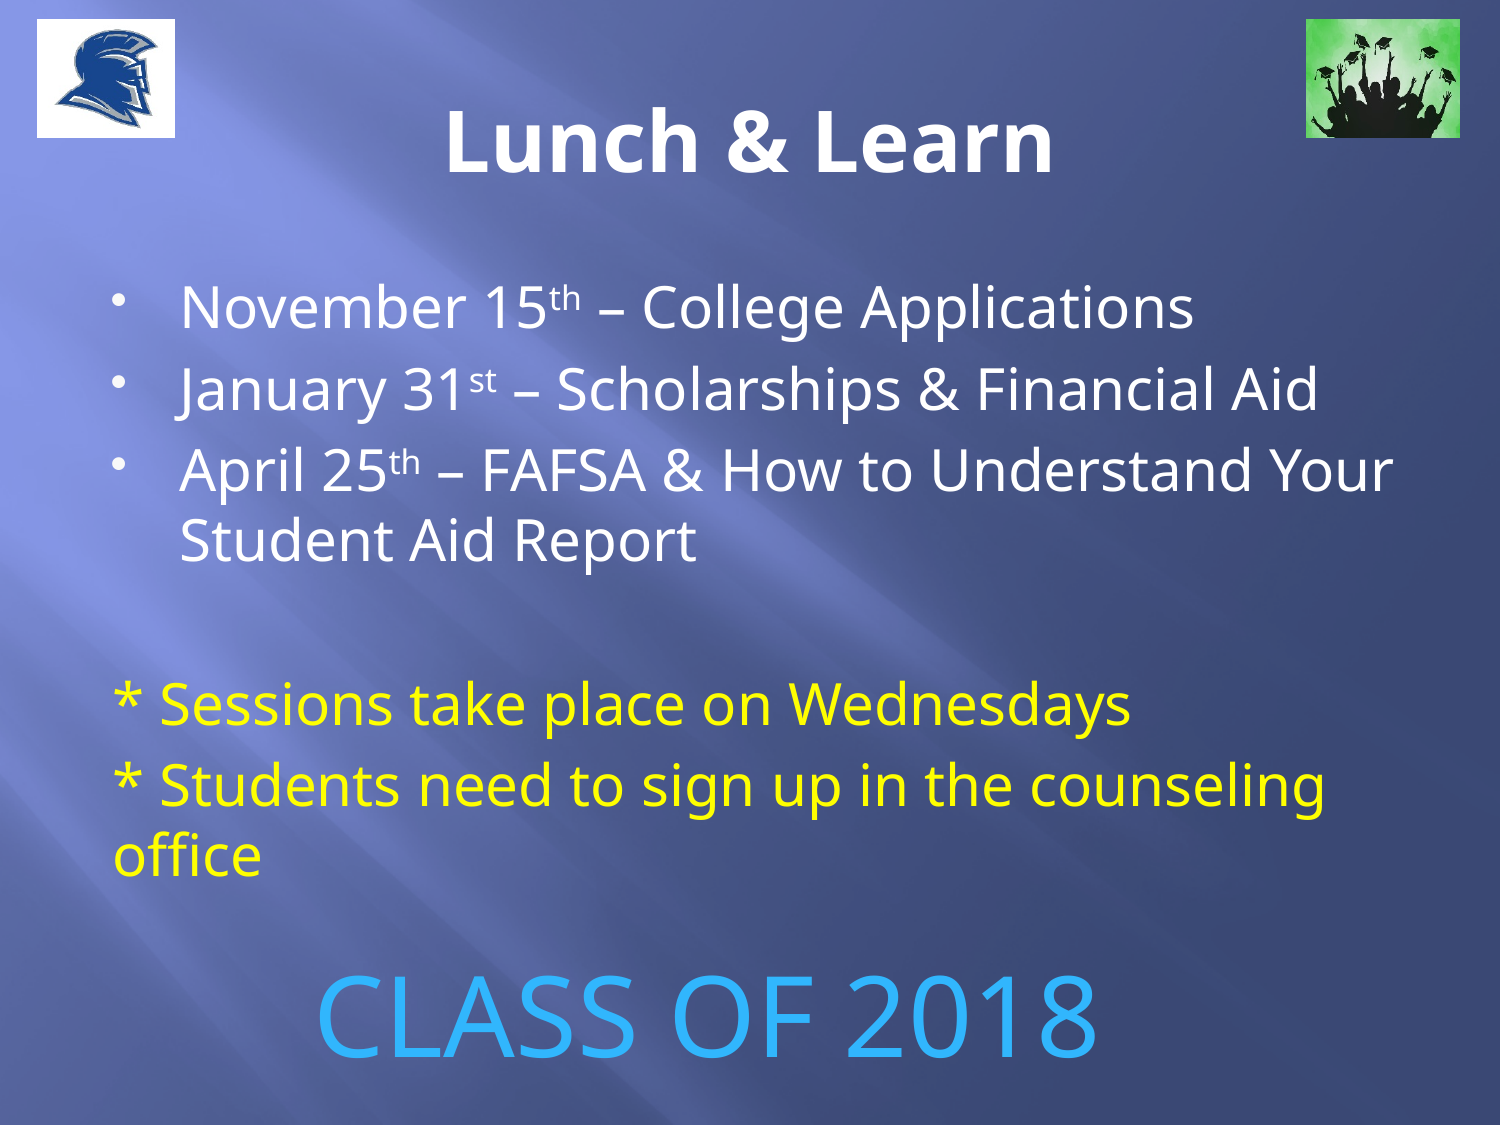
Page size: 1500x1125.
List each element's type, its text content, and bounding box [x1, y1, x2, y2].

text_box CLASS OF 2018 [298, 937, 1117, 1088]
list November 15th – College Applications January 31st – Scholarships & Financial Aid April 25th – FAFSA & How to Understand Your Student Aid Report * Sessions take place on Wednesdays * Students need to sign up in the counseling office [75, 262, 1425, 925]
title Lunch & Learn [75, 45, 1425, 233]
picture [1306, 19, 1460, 138]
picture [37, 19, 176, 138]
